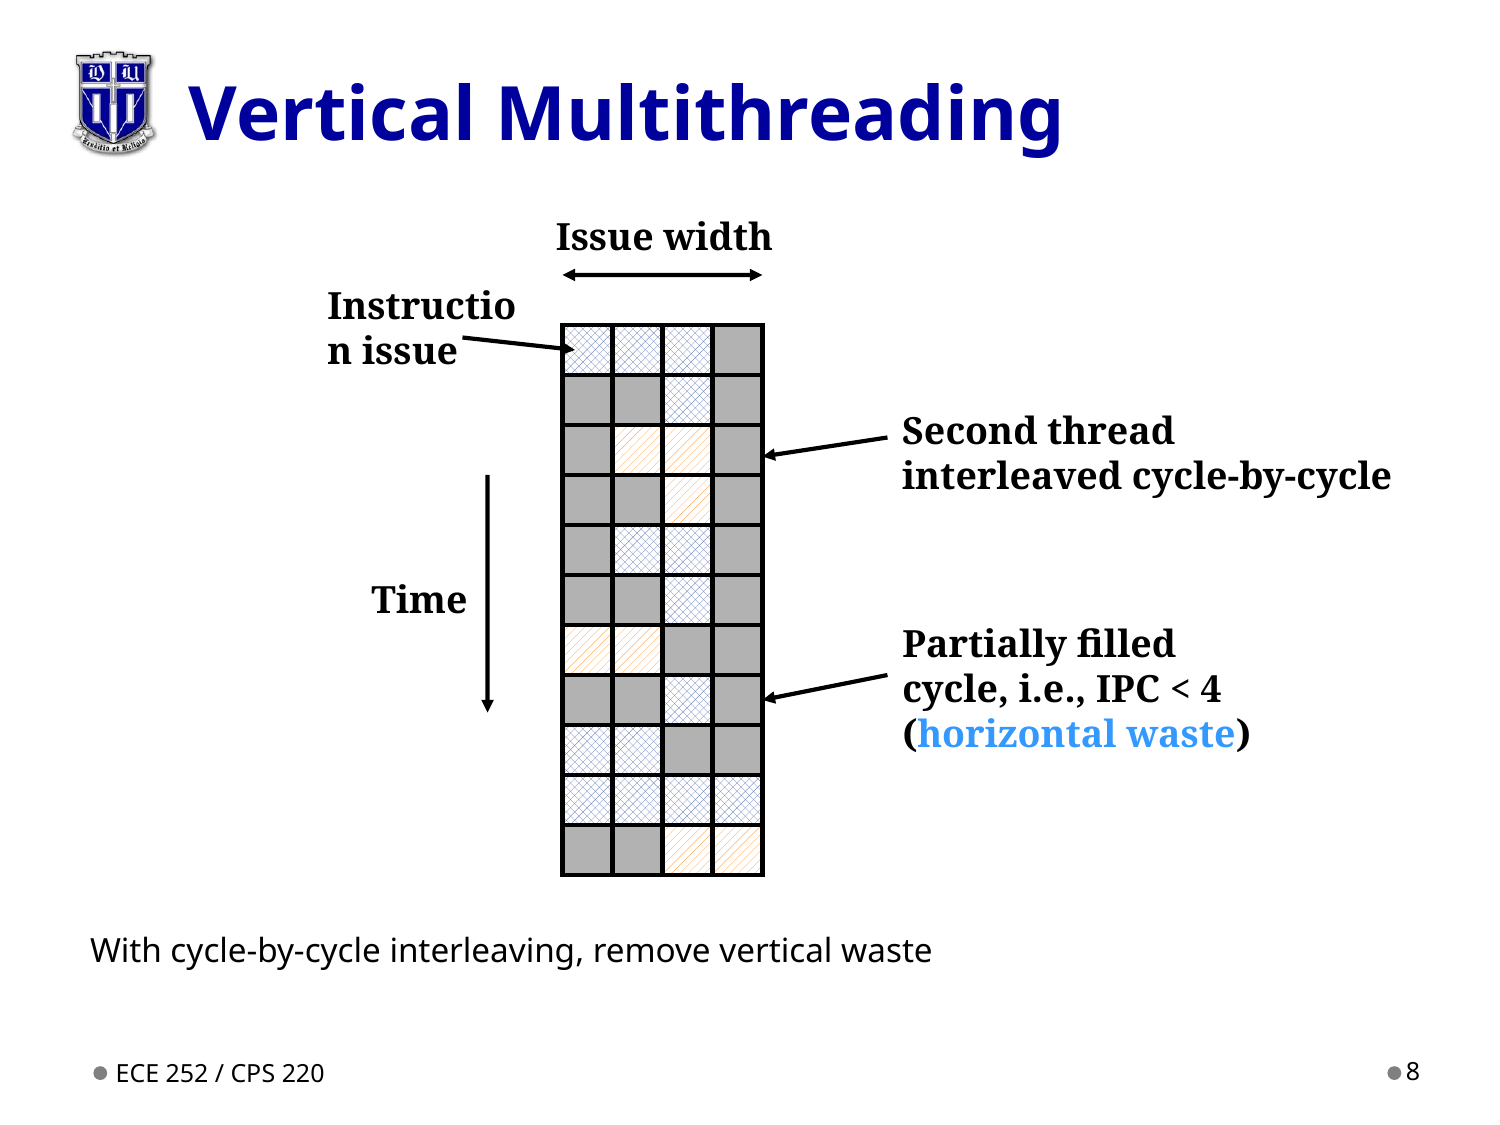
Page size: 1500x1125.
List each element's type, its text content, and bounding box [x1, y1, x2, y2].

text_box [562, 825, 612, 875]
text_box [562, 774, 612, 825]
text_box [562, 474, 612, 525]
text_box [712, 675, 763, 725]
text_box [612, 575, 662, 624]
text_box Issue width [541, 205, 789, 266]
text_box [662, 525, 712, 575]
text_box [541, 342, 575, 355]
list With cycle-by-cycle interleaving, remove vertical waste [75, 921, 1412, 1017]
text_box [662, 425, 712, 474]
text_box Time [356, 568, 483, 629]
text_box [562, 575, 612, 624]
text_box [612, 474, 662, 525]
text_box [712, 624, 763, 675]
text_box [762, 674, 887, 704]
footer ECE 252 / CPS 220 [108, 1042, 576, 1103]
text_box [612, 425, 662, 474]
text_box [662, 675, 712, 725]
text_box [712, 725, 763, 774]
text_box [612, 825, 662, 875]
list [75, 360, 738, 921]
text_box Partially filled cycle, i.e., IPC < 4 (horizontal waste) [887, 612, 1288, 763]
text_box [662, 624, 712, 675]
slide_number 8 [1401, 1042, 1494, 1103]
text_box [612, 324, 662, 375]
text_box [712, 774, 763, 825]
text_box [712, 575, 763, 624]
text_box [612, 624, 662, 675]
text_box [612, 725, 662, 774]
text_box [712, 324, 763, 375]
text_box [662, 825, 712, 875]
text_box [562, 425, 612, 474]
text_box [612, 774, 662, 825]
text_box [612, 525, 662, 575]
text_box [762, 437, 888, 461]
text_box [562, 525, 612, 575]
text_box [562, 375, 612, 425]
text_box [712, 425, 763, 474]
text_box [712, 474, 763, 525]
text_box [612, 675, 662, 725]
text_box [662, 474, 712, 525]
text_box [562, 624, 612, 675]
text_box [562, 324, 612, 375]
picture [62, 45, 163, 161]
text_box [562, 675, 612, 725]
text_box [712, 375, 763, 425]
text_box Second thread interleaved cycle-by-cycle [887, 399, 1413, 505]
text_box [662, 774, 712, 825]
text_box [612, 375, 662, 425]
text_box Vertical Multithreading [173, 24, 1475, 163]
text_box [562, 725, 612, 774]
text_box [662, 725, 712, 774]
text_box [481, 474, 494, 713]
text_box [662, 575, 712, 624]
text_box [562, 268, 763, 282]
text_box Instruction issue [312, 274, 541, 380]
text_box [662, 324, 712, 375]
text_box [662, 375, 712, 425]
text_box [712, 525, 763, 575]
text_box [712, 825, 763, 875]
